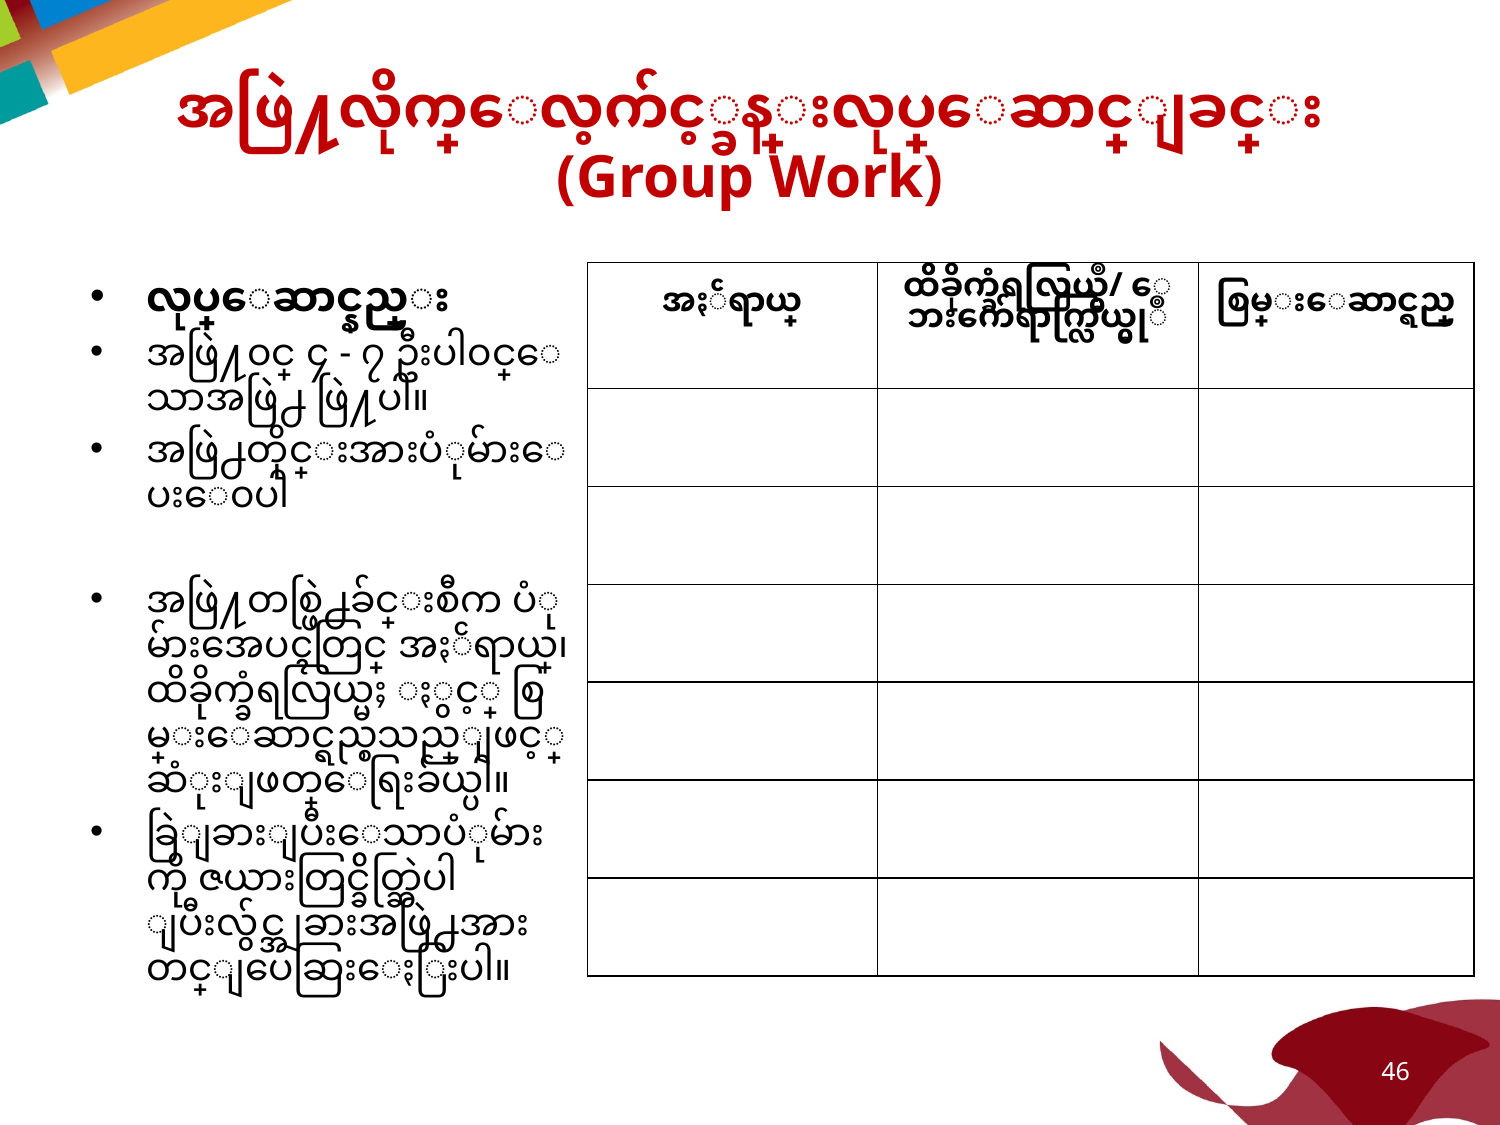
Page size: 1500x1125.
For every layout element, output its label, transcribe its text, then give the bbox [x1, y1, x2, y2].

table_cell [1199, 683, 1473, 779]
table_cell [1199, 879, 1473, 975]
slide_number 46 [1074, 1042, 1425, 1103]
table_cell [1199, 585, 1473, 681]
table_cell [878, 389, 1198, 486]
picture [1140, 948, 1500, 1125]
table_cell [878, 879, 1198, 975]
table_header စြမ္းေဆာင္ရည္ [1199, 263, 1473, 388]
table_cell [878, 487, 1198, 584]
table_cell [588, 683, 877, 779]
title အဖြဲ႔လိုက္ေလ့က်င့္ခန္းလုပ္ေဆာင္ျခင္း (Group Work) [75, 45, 1425, 233]
table_cell [1199, 487, 1473, 584]
table_cell [1199, 781, 1473, 877]
table_cell [878, 781, 1198, 877]
table_cell [588, 781, 877, 877]
table_header ထိိခိုက္ခံရလြယ္မွဳ/ ေဘးက်ေရာက္လြယ္မွုဳ [878, 263, 1198, 388]
table_cell [878, 683, 1198, 779]
table_header အႏၲရာယ္ [588, 263, 877, 388]
table_cell [588, 389, 877, 486]
table_cell [588, 879, 877, 975]
picture [0, 0, 301, 145]
list လုပ္ေဆာင္နည္း အဖြဲ႔၀င္ ၄ - ၇ ဦးပါ၀င္ေသာအဖြဲ႕ ဖြဲ႔ပါ။ အဖြဲ႕တိုင္းအားပံုမ်ားေပးေ၀ပါ အဖြဲ႔တစ္ဖြဲ႕ခ်င္းစီက ပံုမ်ားအေပၚတြင္ အႏၲရာယ္၊ ထိခိုက္ခံရလြယ္မႈ ႏွင့္ စြမ္းေဆာင္ရည္စသည္ျဖင့္ ဆံုးျဖတ္ေရြးခ်ယ္ပါ။ ခြဲျခားျပီးေသာပံုမ်ားကို ဇယားတြင္ခ်ိတ္ဆြဲပါ ျပီးလွ်င္အျခားအဖြဲ႕အား တင္ျပေဆြးေႏြးပါ။ [75, 262, 588, 1005]
table_cell [878, 585, 1198, 681]
table_cell [588, 585, 877, 681]
table_cell [588, 487, 877, 584]
table_cell [1199, 389, 1473, 486]
